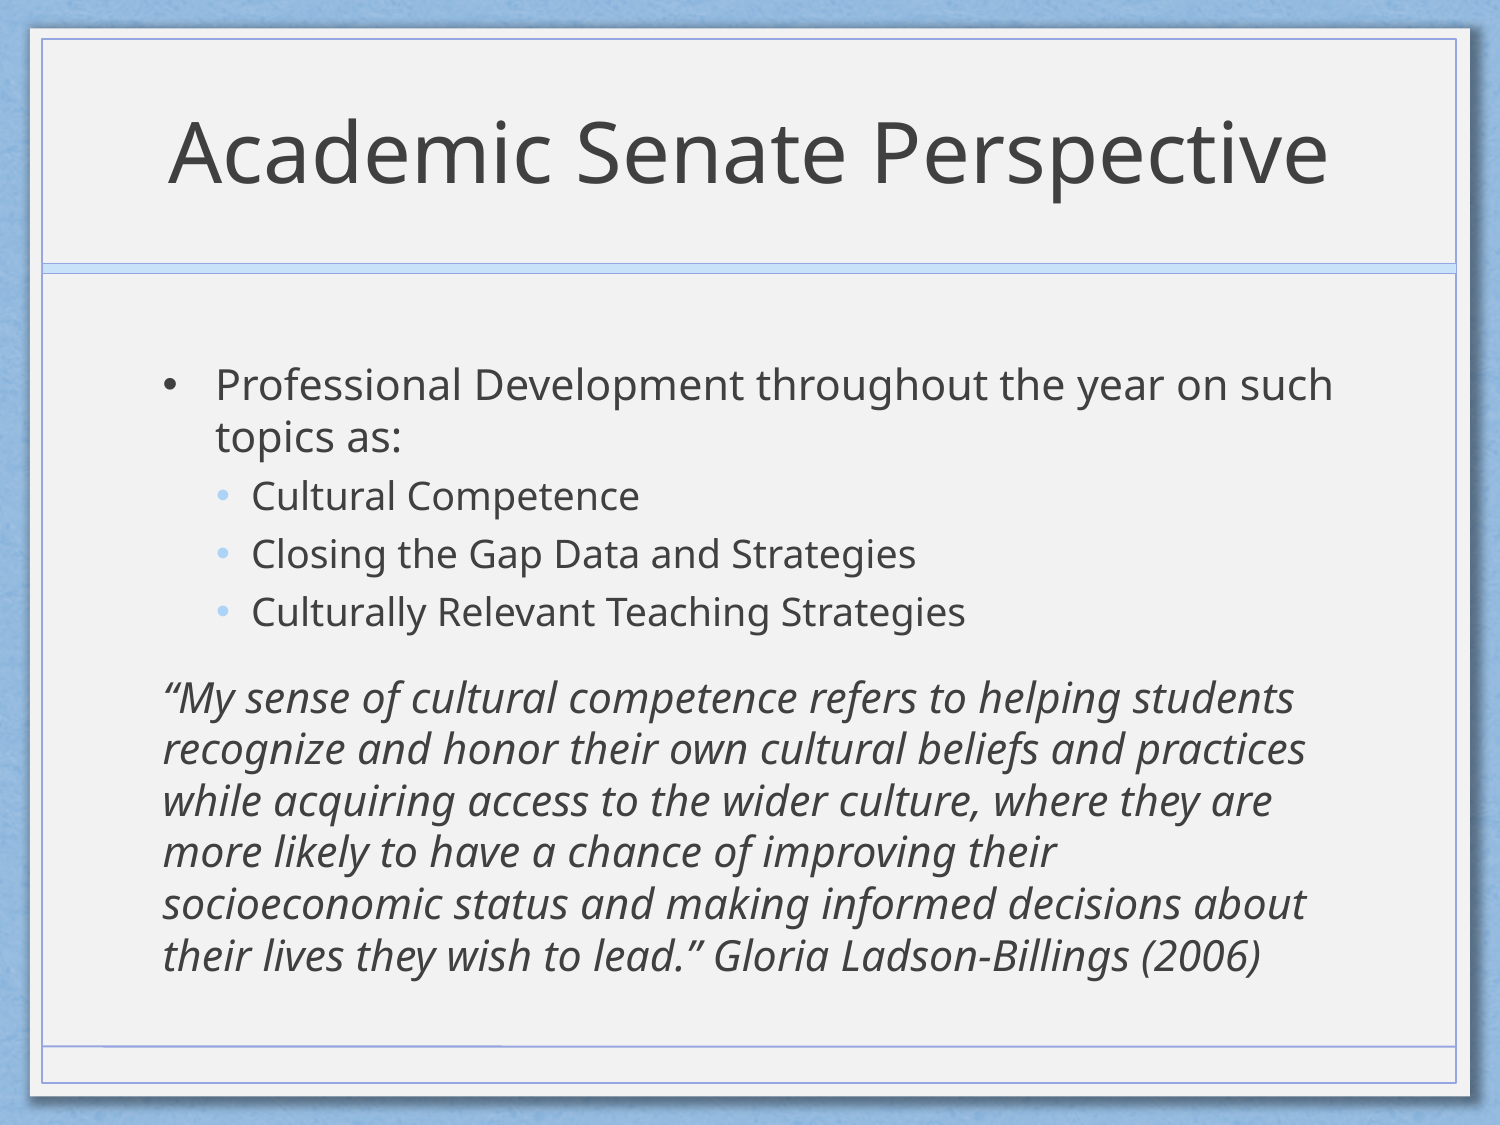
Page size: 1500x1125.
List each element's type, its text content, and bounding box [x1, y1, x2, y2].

title Academic Senate Perspective [147, 40, 1353, 260]
list Professional Development throughout the year on such topics as: Cultural Competence Closing the Gap Data and Strategies Culturally Relevant Teaching Strategies “My sense of cultural competence refers to helping students recognize and honor their own cultural beliefs and practices while acquiring access to the wider culture, where they are more likely to have a chance of improving their socioeconomic status and making informed decisions about their lives they wish to lead.” Gloria Ladson-Billings (2006) [147, 350, 1353, 995]
